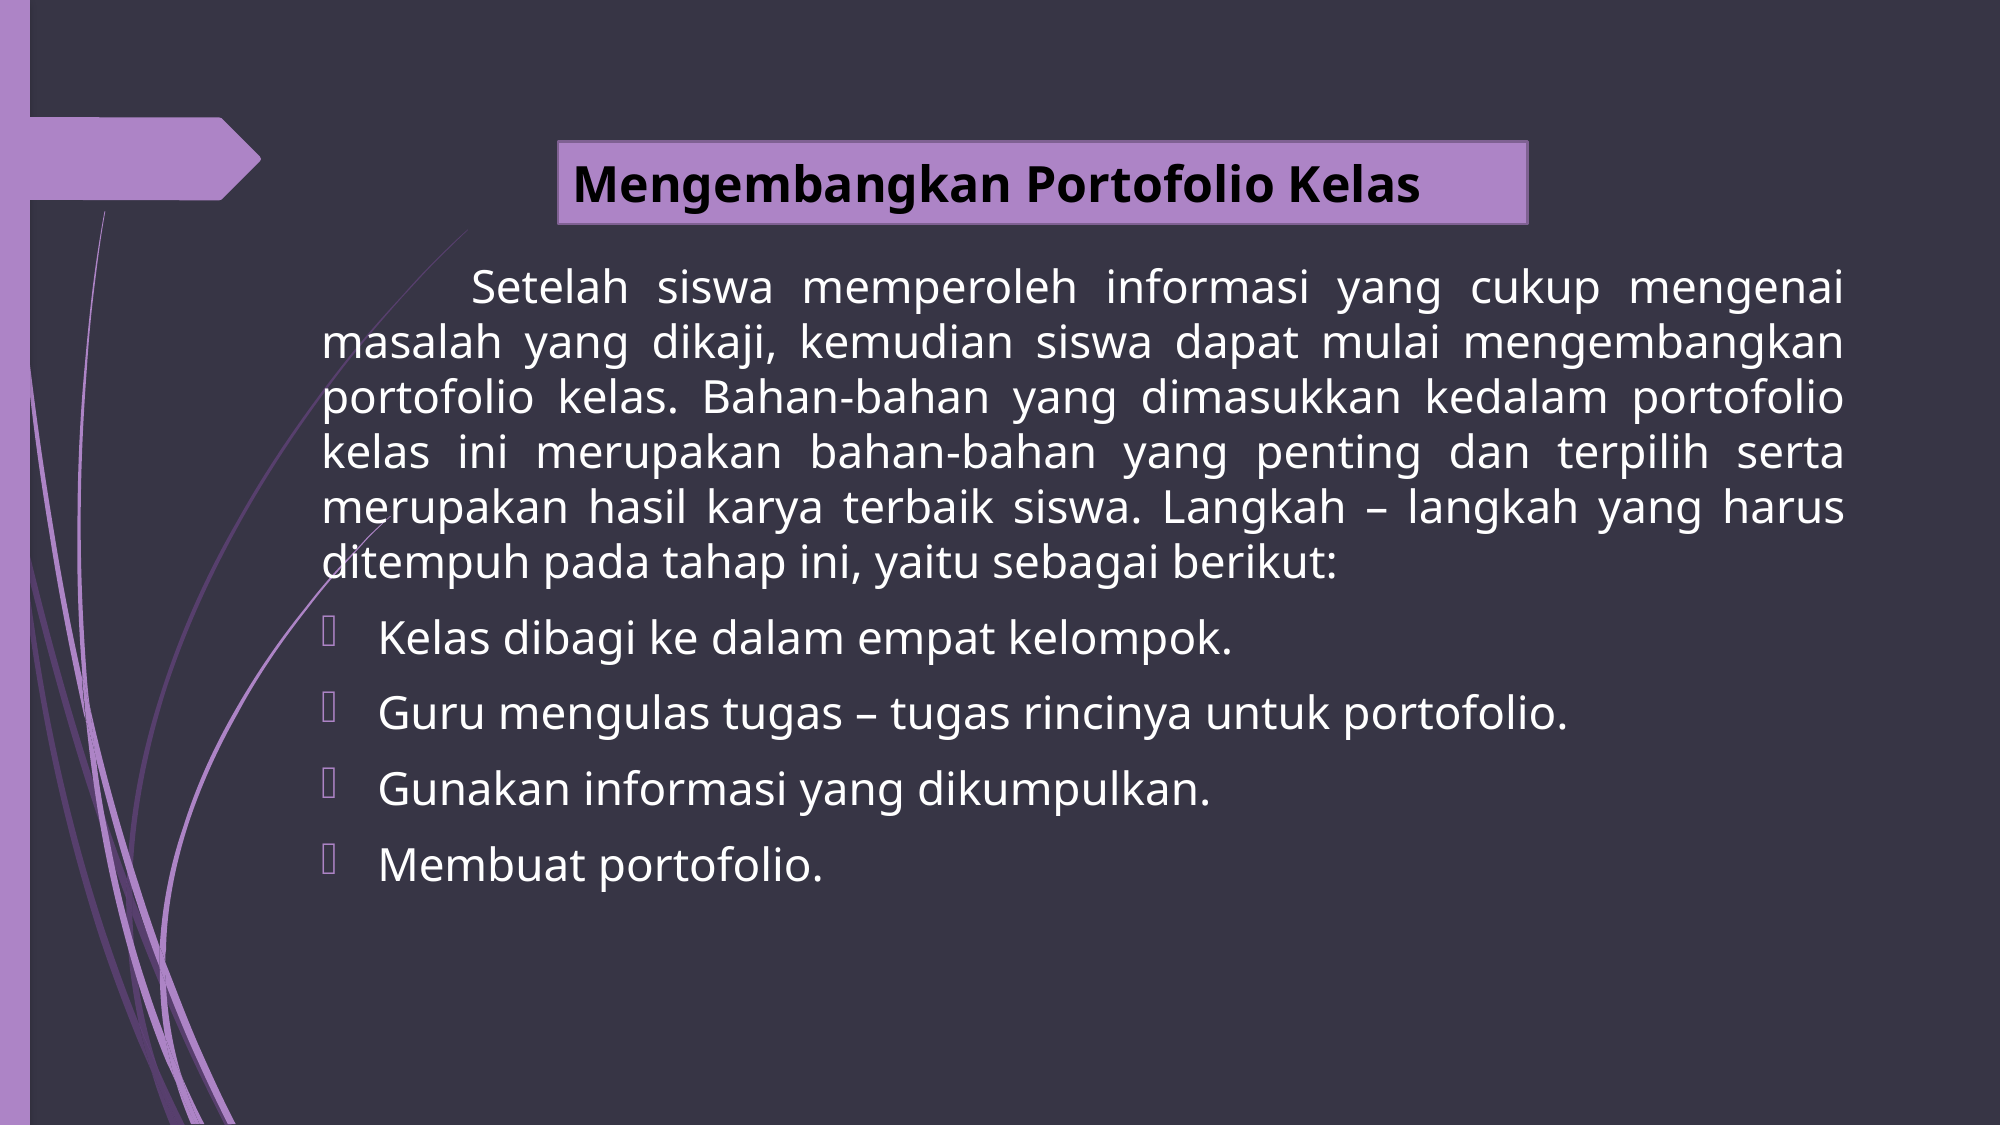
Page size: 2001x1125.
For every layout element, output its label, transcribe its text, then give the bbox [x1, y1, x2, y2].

text_box Mengembangkan Portofolio Kelas [557, 140, 1529, 225]
list Setelah siswa memperoleh informasi yang cukup mengenai masalah yang dikaji, kemudian siswa dapat mulai mengembangkan portofolio kelas. Bahan-bahan yang dimasukkan kedalam portofolio kelas ini merupakan bahan-bahan yang penting dan terpilih serta merupakan hasil karya terbaik siswa. Langkah – langkah yang harus ditempuh pada tahap ini, yaitu sebagai berikut: Kelas dibagi ke dalam empat kelompok. Guru mengulas tugas – tugas rincinya untuk portofolio. Gunakan informasi yang dikumpulkan. Membuat portofolio. [305, 250, 1861, 1116]
